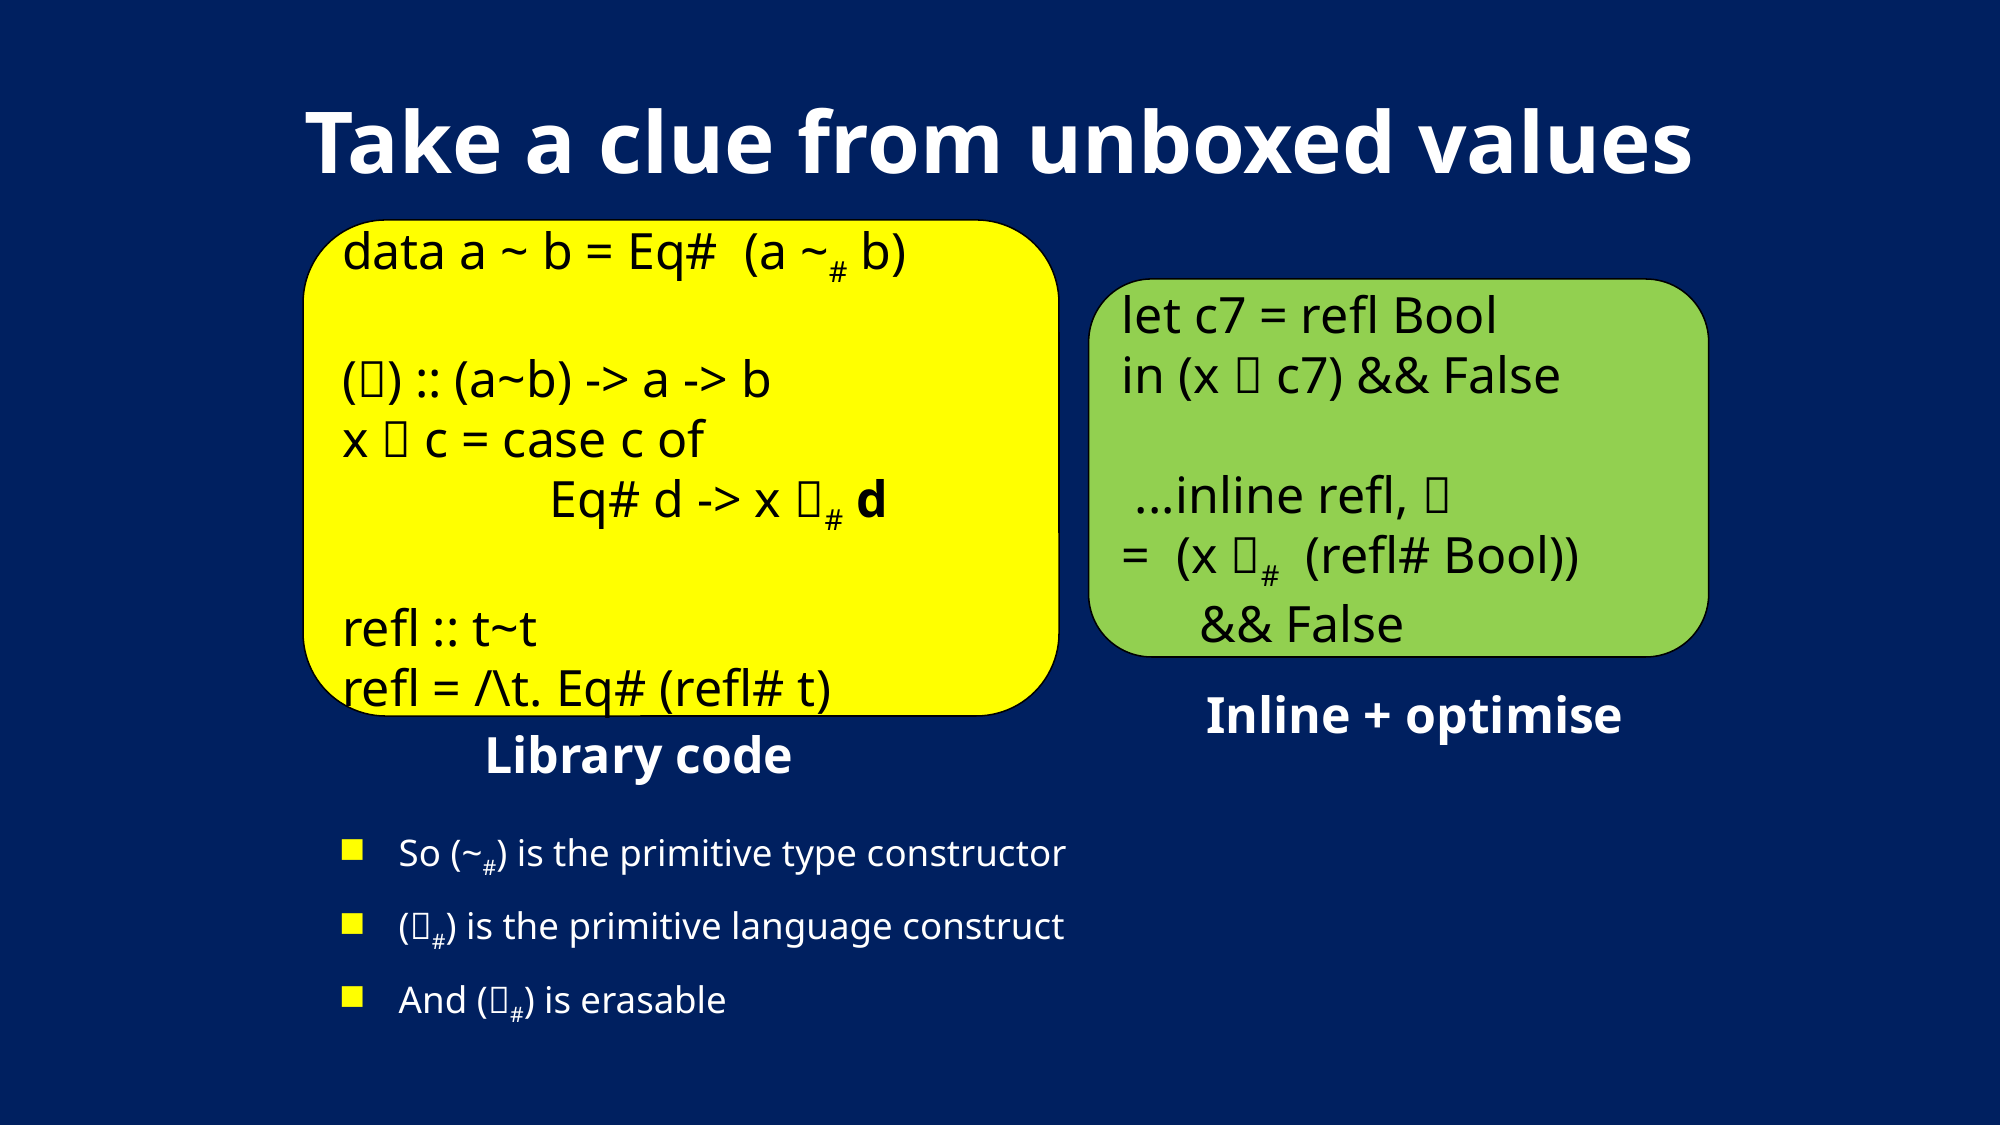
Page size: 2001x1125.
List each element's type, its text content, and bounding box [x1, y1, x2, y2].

text_box let c7 = refl Bool in (x  c7) && False ...inline refl,  = (x # (refl# Bool)) && False [1086, 276, 1711, 660]
title Take a clue from unboxed values [99, 45, 1900, 233]
text_box data a ~ b = Eq# (a ~# b) () :: (a~b) -> a -> b x  c = case c of Eq# d -> x # d refl :: t~t refl = /\t. Eq# (refl# t) [300, 217, 1062, 719]
text_box Inline + optimise [1191, 675, 1639, 751]
text_box Library code [469, 715, 809, 791]
list So (~#) is the primitive type constructor (#) is the primitive language construct And (#) is erasable [303, 822, 1675, 1035]
